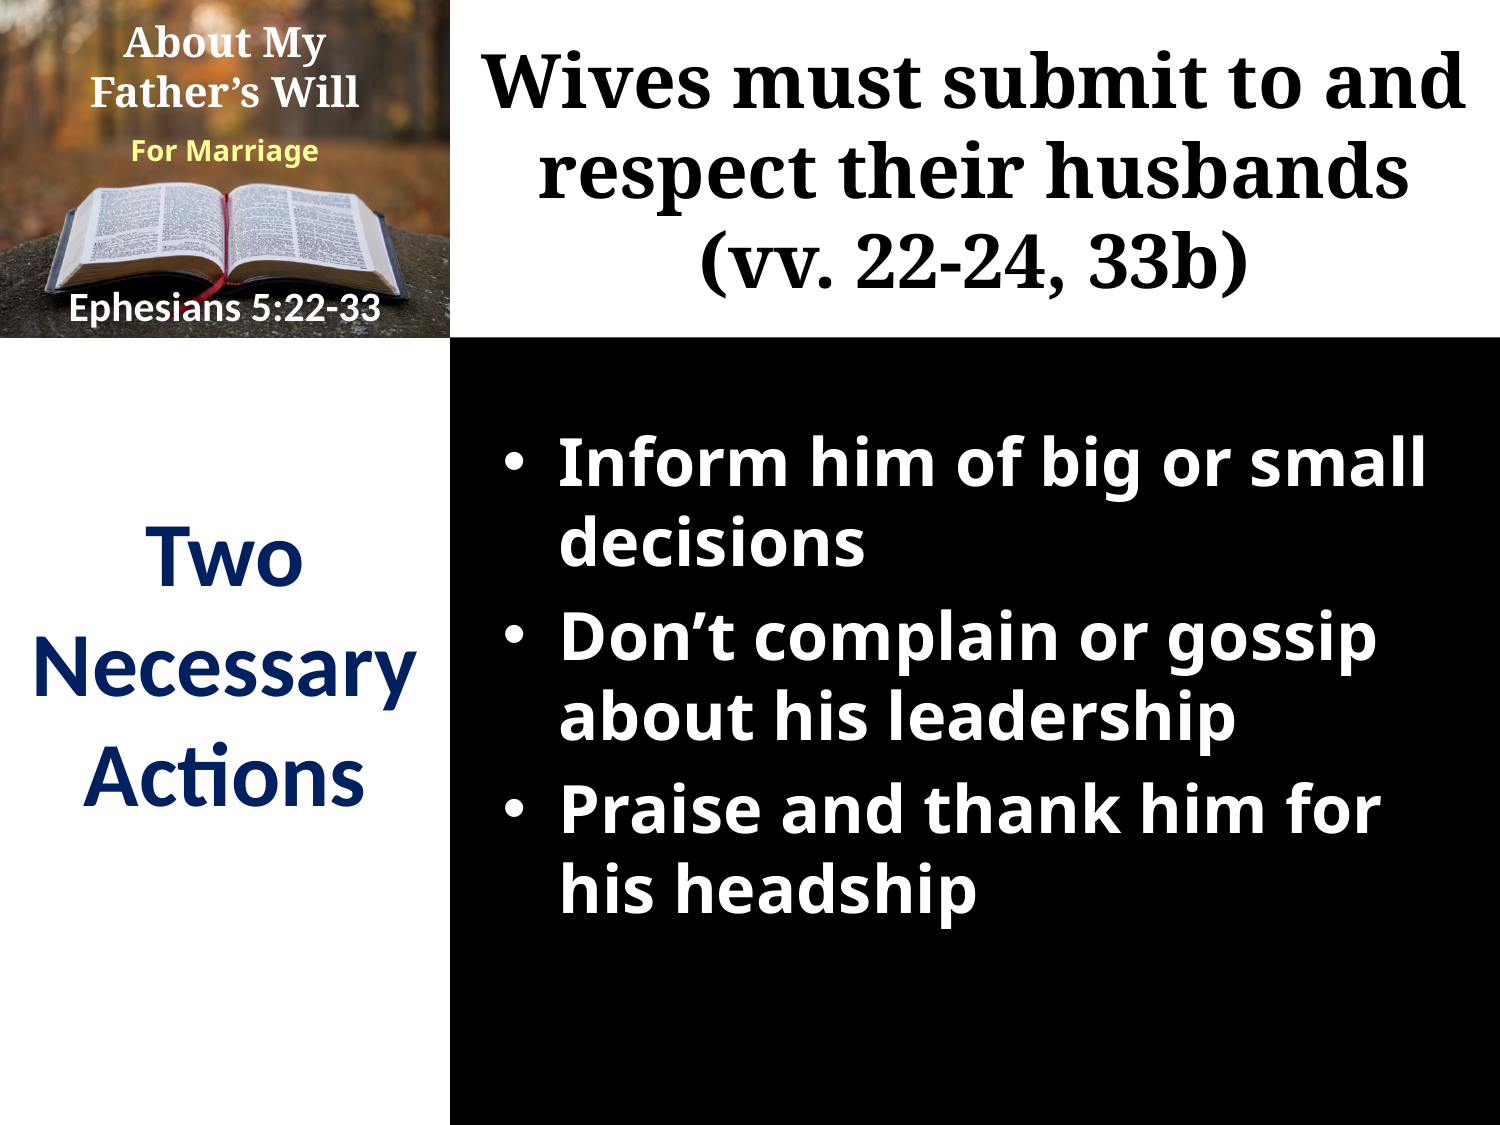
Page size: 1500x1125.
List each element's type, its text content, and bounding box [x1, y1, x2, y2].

list Inform him of big or small decisions Don’t complain or gossip about his leadership Praise and thank him for his headship [487, 412, 1463, 1075]
text_box [0, 343, 452, 1125]
picture [0, 0, 451, 338]
title Wives must submit to and respect their husbands (vv. 22-24, 33b) [451, 0, 1500, 338]
text_box Two Necessary Actions [0, 487, 450, 833]
